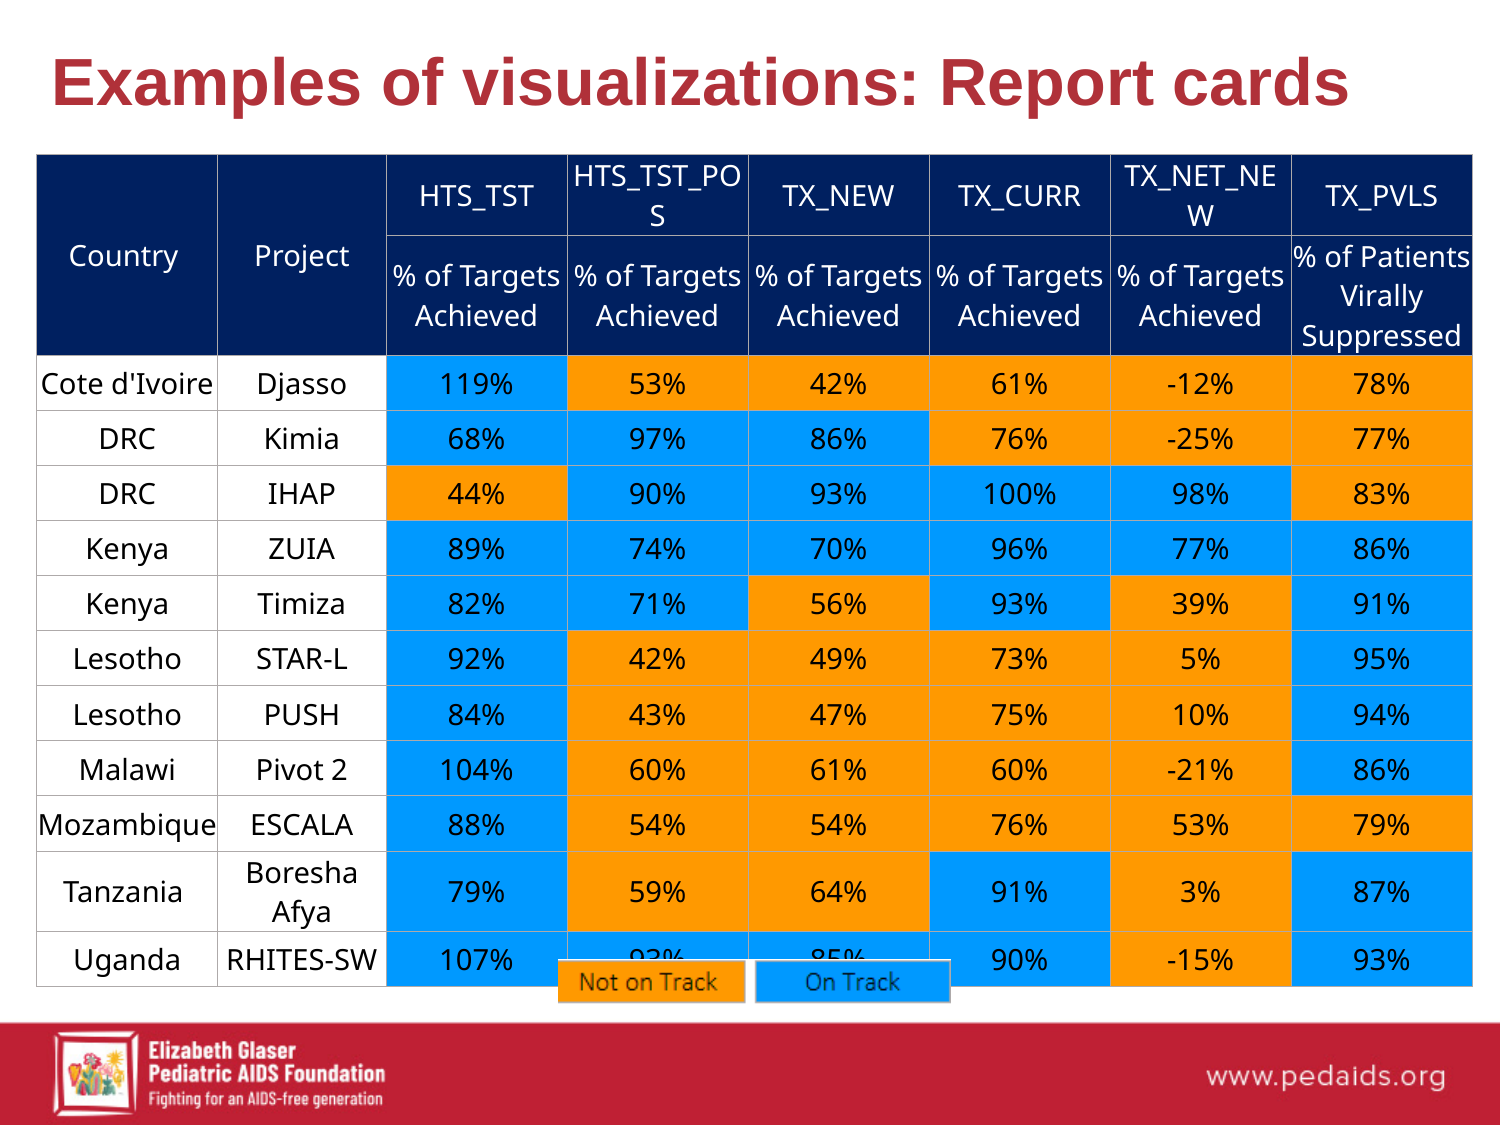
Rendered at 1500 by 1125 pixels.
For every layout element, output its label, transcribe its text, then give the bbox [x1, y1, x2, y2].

table_header Country [37, 155, 217, 355]
table_cell % of Targets Achieved [387, 236, 567, 355]
table_cell Djasso [218, 356, 386, 410]
table_cell 60% [568, 741, 748, 795]
table_cell 98% [1111, 466, 1291, 520]
table_cell % of Targets Achieved [568, 236, 748, 355]
table_header TX_CURR [930, 155, 1110, 235]
table_cell 86% [1292, 741, 1472, 795]
table_cell 76% [930, 796, 1110, 851]
table_cell 47% [749, 686, 929, 740]
table_cell 93% [749, 466, 929, 520]
text_box Examples of visualizations: Report cards [36, 40, 1473, 118]
table_cell -15% [1111, 932, 1291, 986]
table_cell 73% [930, 631, 1110, 685]
table_cell Kenya [37, 521, 217, 575]
table_cell Timiza [218, 576, 386, 630]
table_cell 119% [387, 356, 567, 410]
table_cell -12% [1111, 356, 1291, 410]
table_header TX_PVLS [1292, 155, 1472, 235]
table_cell 59% [568, 852, 748, 931]
table_cell 5% [1111, 631, 1291, 685]
table_cell 78% [1292, 356, 1472, 410]
table_cell 82% [387, 576, 567, 630]
table_cell Uganda [37, 932, 217, 986]
table_cell 77% [1292, 411, 1472, 465]
table_cell 89% [387, 521, 567, 575]
table_cell % of Targets Achieved [749, 236, 929, 355]
table_cell STAR-L [218, 631, 386, 685]
table_cell 71% [568, 576, 748, 630]
table_cell Pivot 2 [218, 741, 386, 795]
table_cell DRC [37, 411, 217, 465]
table_cell 75% [930, 686, 1110, 740]
table_header TX_NET_NEW [1111, 155, 1291, 235]
table_cell 54% [749, 796, 929, 851]
table_cell 77% [1111, 521, 1291, 575]
table_cell -25% [1111, 411, 1291, 465]
table_cell 79% [1292, 796, 1472, 851]
table_cell Lesotho [37, 686, 217, 740]
table_cell 76% [930, 411, 1110, 465]
table_cell 10% [1111, 686, 1291, 740]
table_cell 104% [387, 741, 567, 795]
table_cell 68% [387, 411, 567, 465]
table_cell 44% [387, 466, 567, 520]
table_cell 60% [930, 741, 1110, 795]
table_cell 42% [749, 356, 929, 410]
table_cell % of Targets Achieved [930, 236, 1110, 355]
table_cell 56% [749, 576, 929, 630]
table_cell DRC [37, 466, 217, 520]
table_cell 93% [568, 932, 748, 959]
table_cell 90% [930, 932, 1110, 986]
table_header TX_NEW [749, 155, 929, 235]
table_cell -21% [1111, 741, 1291, 795]
table_cell 42% [568, 631, 748, 685]
table_cell 70% [749, 521, 929, 575]
table_cell 49% [749, 631, 929, 685]
table_cell 86% [1292, 521, 1472, 575]
picture [0, 0, 1500, 1125]
table_cell 93% [930, 576, 1110, 630]
table_cell 85% [749, 932, 929, 959]
table_cell 43% [568, 686, 748, 740]
table_cell 3% [1111, 852, 1291, 931]
table_header HTS_TST [387, 155, 567, 235]
table_cell 86% [749, 411, 929, 465]
table_cell Tanzania [37, 852, 217, 931]
table_cell 74% [568, 521, 748, 575]
table_cell Kenya [37, 576, 217, 630]
table_cell 91% [1292, 576, 1472, 630]
table_cell 95% [1292, 631, 1472, 685]
table_cell PUSH [218, 686, 386, 740]
table_cell % of Targets Achieved [1111, 236, 1291, 355]
table_cell IHAP [218, 466, 386, 520]
table_cell 53% [568, 356, 748, 410]
table_cell 53% [1111, 796, 1291, 851]
table_cell 61% [749, 741, 929, 795]
table_cell 87% [1292, 852, 1472, 931]
table_cell 91% [930, 852, 1110, 931]
table_cell 84% [387, 686, 567, 740]
table_cell 92% [387, 631, 567, 685]
table_cell 39% [1111, 576, 1291, 630]
table_cell 83% [1292, 466, 1472, 520]
table_cell Boresha Afya [218, 852, 386, 931]
table_cell 94% [1292, 686, 1472, 740]
table_cell 79% [387, 852, 567, 931]
table_cell Lesotho [37, 631, 217, 685]
table_cell 93% [1292, 932, 1472, 986]
table_cell 88% [387, 796, 567, 851]
table_cell 96% [930, 521, 1110, 575]
table_cell ZUIA [218, 521, 386, 575]
table_cell RHITES-SW [218, 932, 386, 986]
table_cell 97% [568, 411, 748, 465]
table_cell Kimia [218, 411, 386, 465]
table_cell Mozambique [37, 796, 217, 851]
table_cell 54% [568, 796, 748, 851]
table_cell 100% [930, 466, 1110, 520]
table_cell 64% [749, 852, 929, 931]
table_cell Cote d'Ivoire [37, 356, 217, 410]
table_header HTS_TST_POS [568, 155, 748, 235]
table_cell % of Patients Virally Suppressed [1292, 236, 1472, 355]
table_cell Malawi [37, 741, 217, 795]
table_cell 90% [568, 466, 748, 520]
table_cell 61% [930, 356, 1110, 410]
table_header Project [218, 155, 386, 355]
table_cell 107% [387, 932, 567, 986]
table_cell ESCALA [218, 796, 386, 851]
